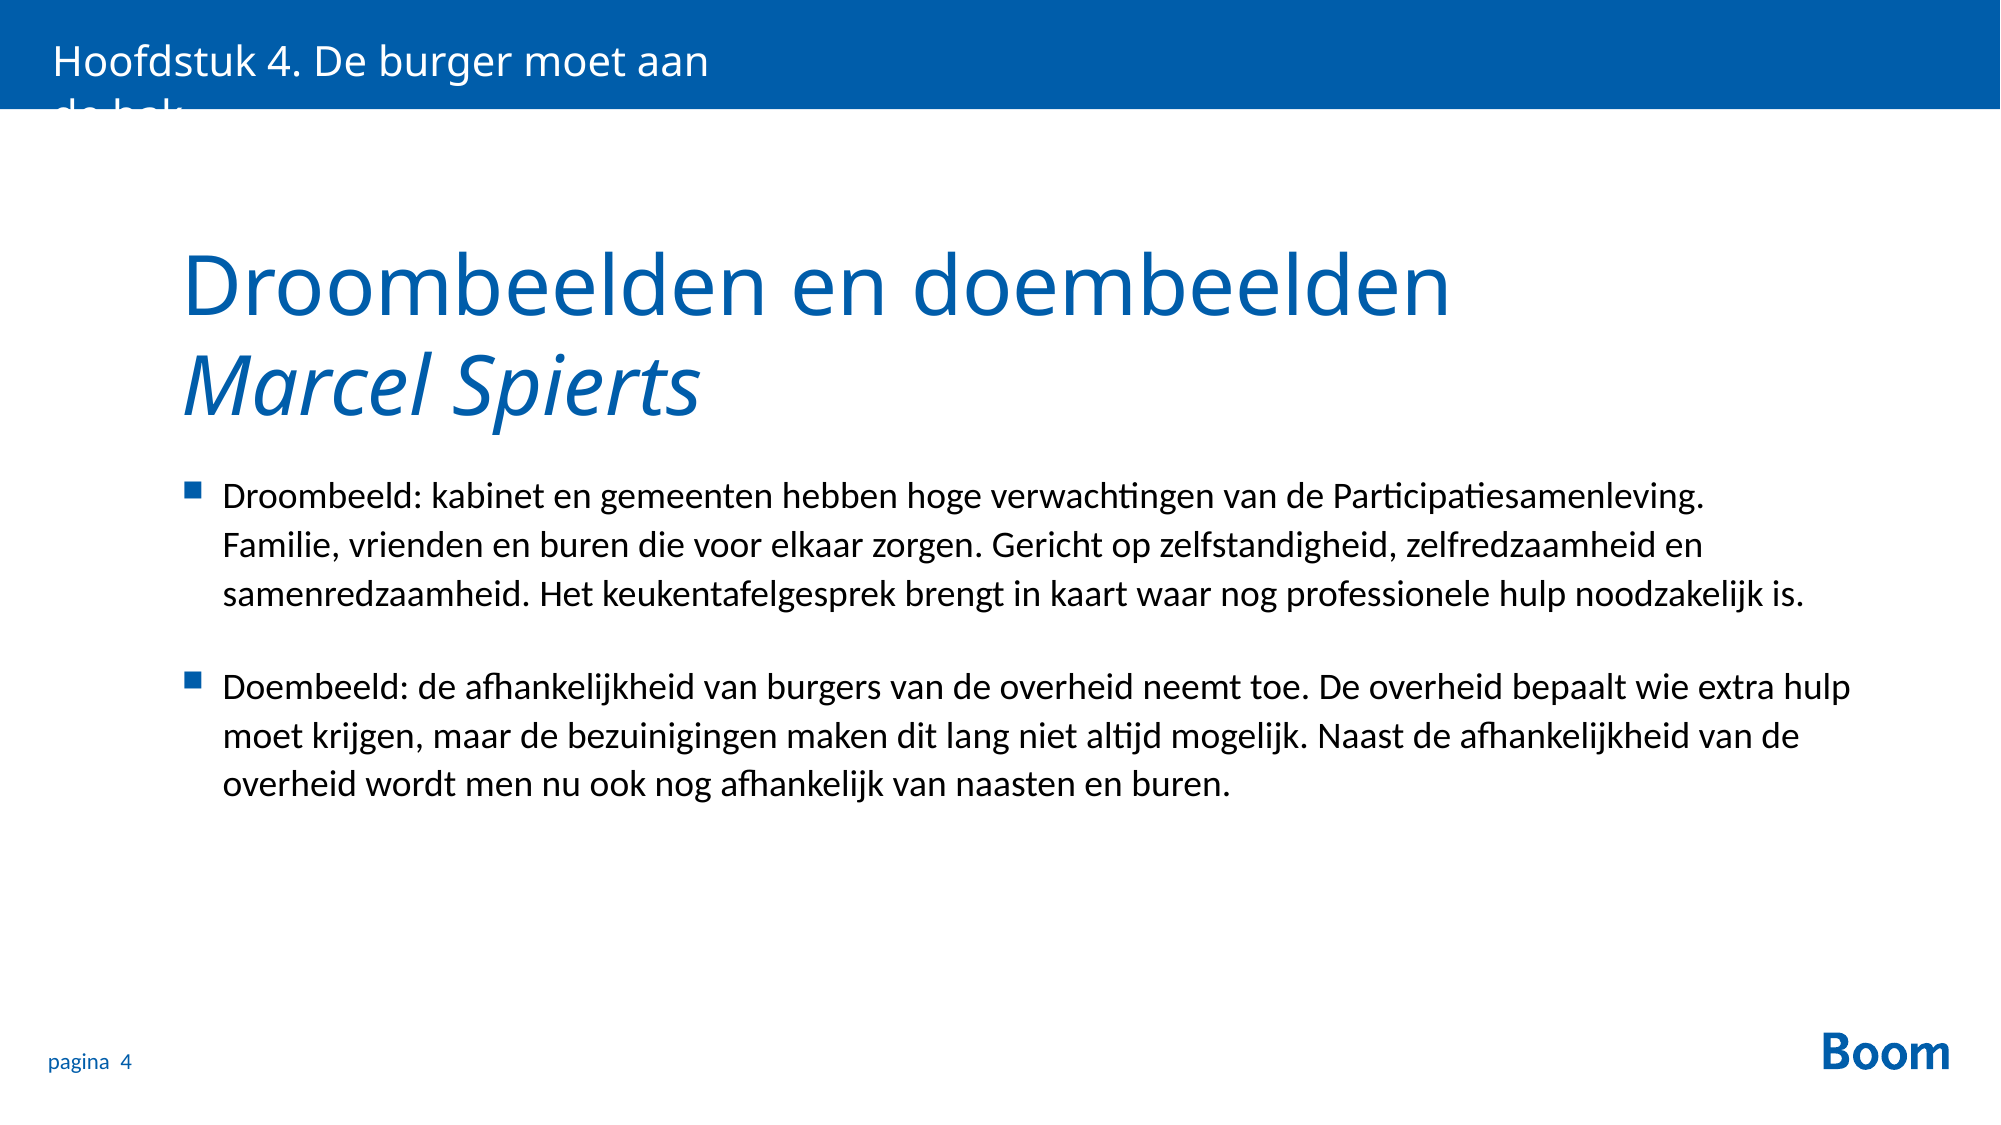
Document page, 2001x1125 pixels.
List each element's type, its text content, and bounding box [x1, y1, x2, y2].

list Hoofdstuk 4. De burger moet aan de bak [52, 30, 741, 91]
slide_number pagina 4 [47, 1030, 261, 1091]
title Droombeelden en doembeelden Marcel Spierts [181, 165, 1895, 433]
list Droombeeld: kabinet en gemeenten hebben hoge verwachtingen van de Participatiesamenleving. Familie, vrienden en buren die voor elkaar zorgen. Gericht op zelfstandigheid, zelfredzaamheid en samenredzaamheid. Het keukentafelgesprek brengt in kaart waar nog professionele hulp noodzakelijk is. Doembeeld: de afhankelijkheid van burgers van de overheid neemt toe. De overheid bepaalt wie extra hulp moet krijgen, maar de bezuinigingen maken dit lang niet altijd mogelijk. Naast de afhankelijkheid van de overheid wordt men nu ook nog afhankelijk van naasten en buren. [181, 468, 1895, 980]
